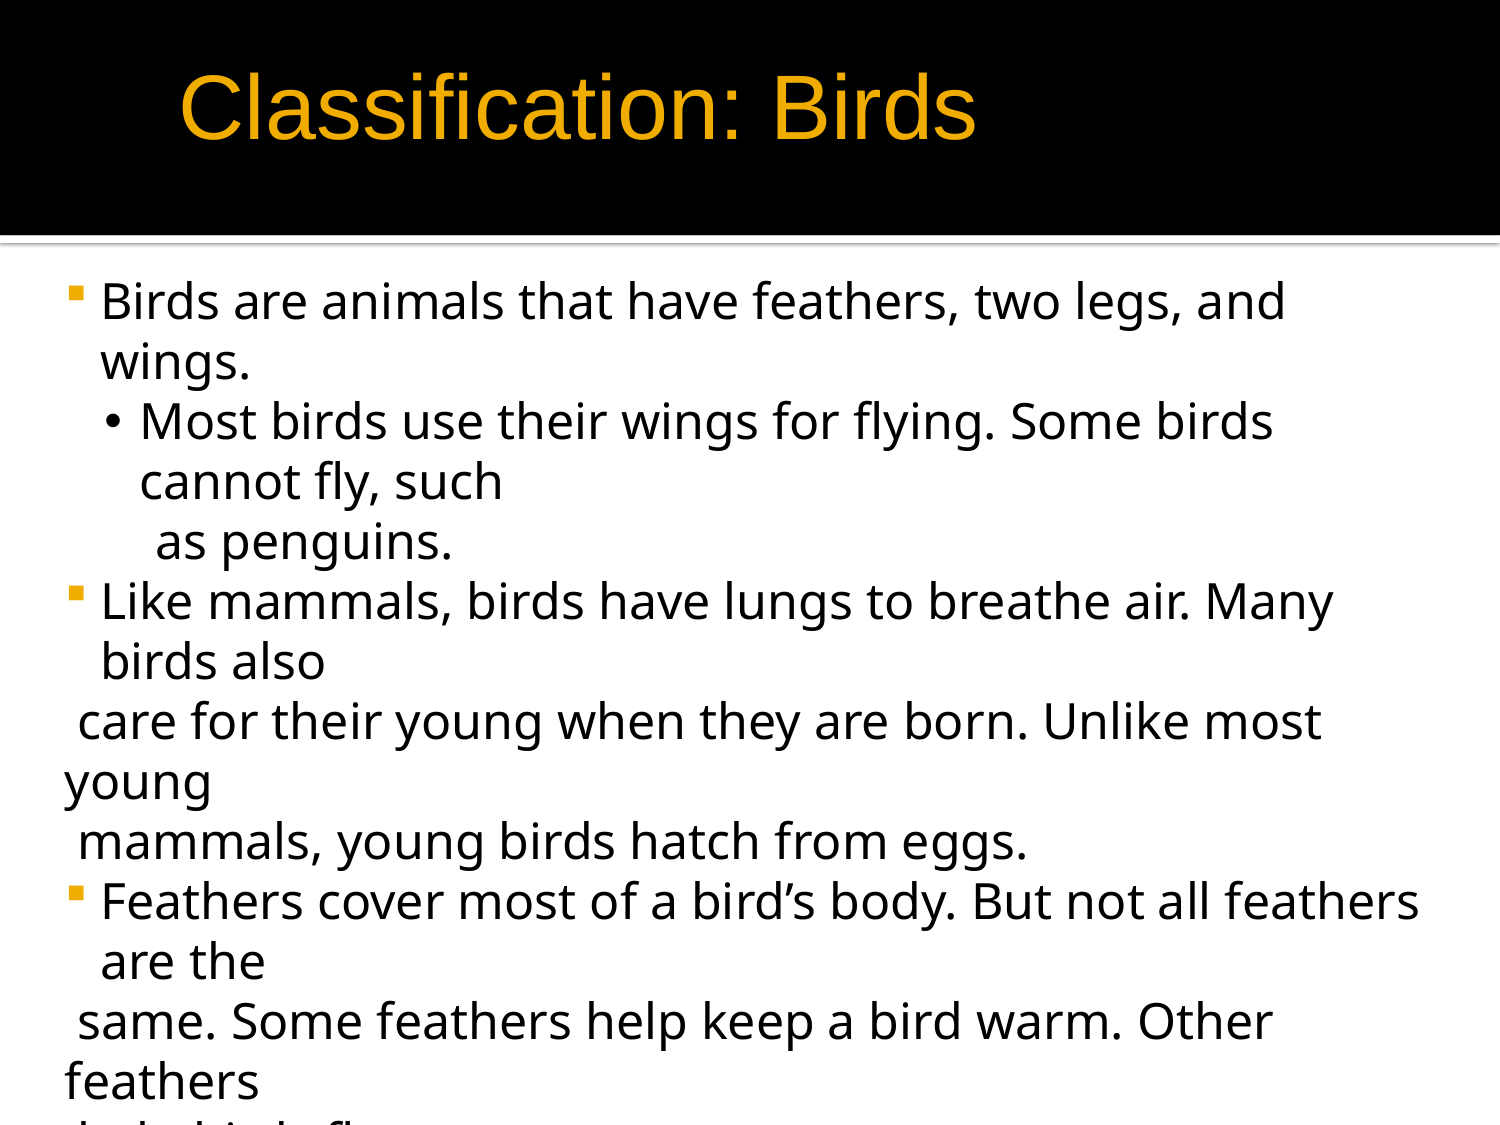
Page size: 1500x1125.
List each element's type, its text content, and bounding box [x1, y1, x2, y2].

text_box Birds are animals that have feathers, two legs, and wings. Most birds use their wings for flying. Some birds cannot fly, such as penguins. Like mammals, birds have lungs to breathe air. Many birds also care for their young when they are born. Unlike most young mammals, young birds hatch from eggs. Feathers cover most of a bird’s body. But not all feathers are the same. Some feathers help keep a bird warm. Other feathers help birds fly. What are 5 traits of birds? For more information on types of birds, read pg. A56 [49, 262, 1463, 1125]
text_box Classification: Birds [163, 40, 995, 166]
